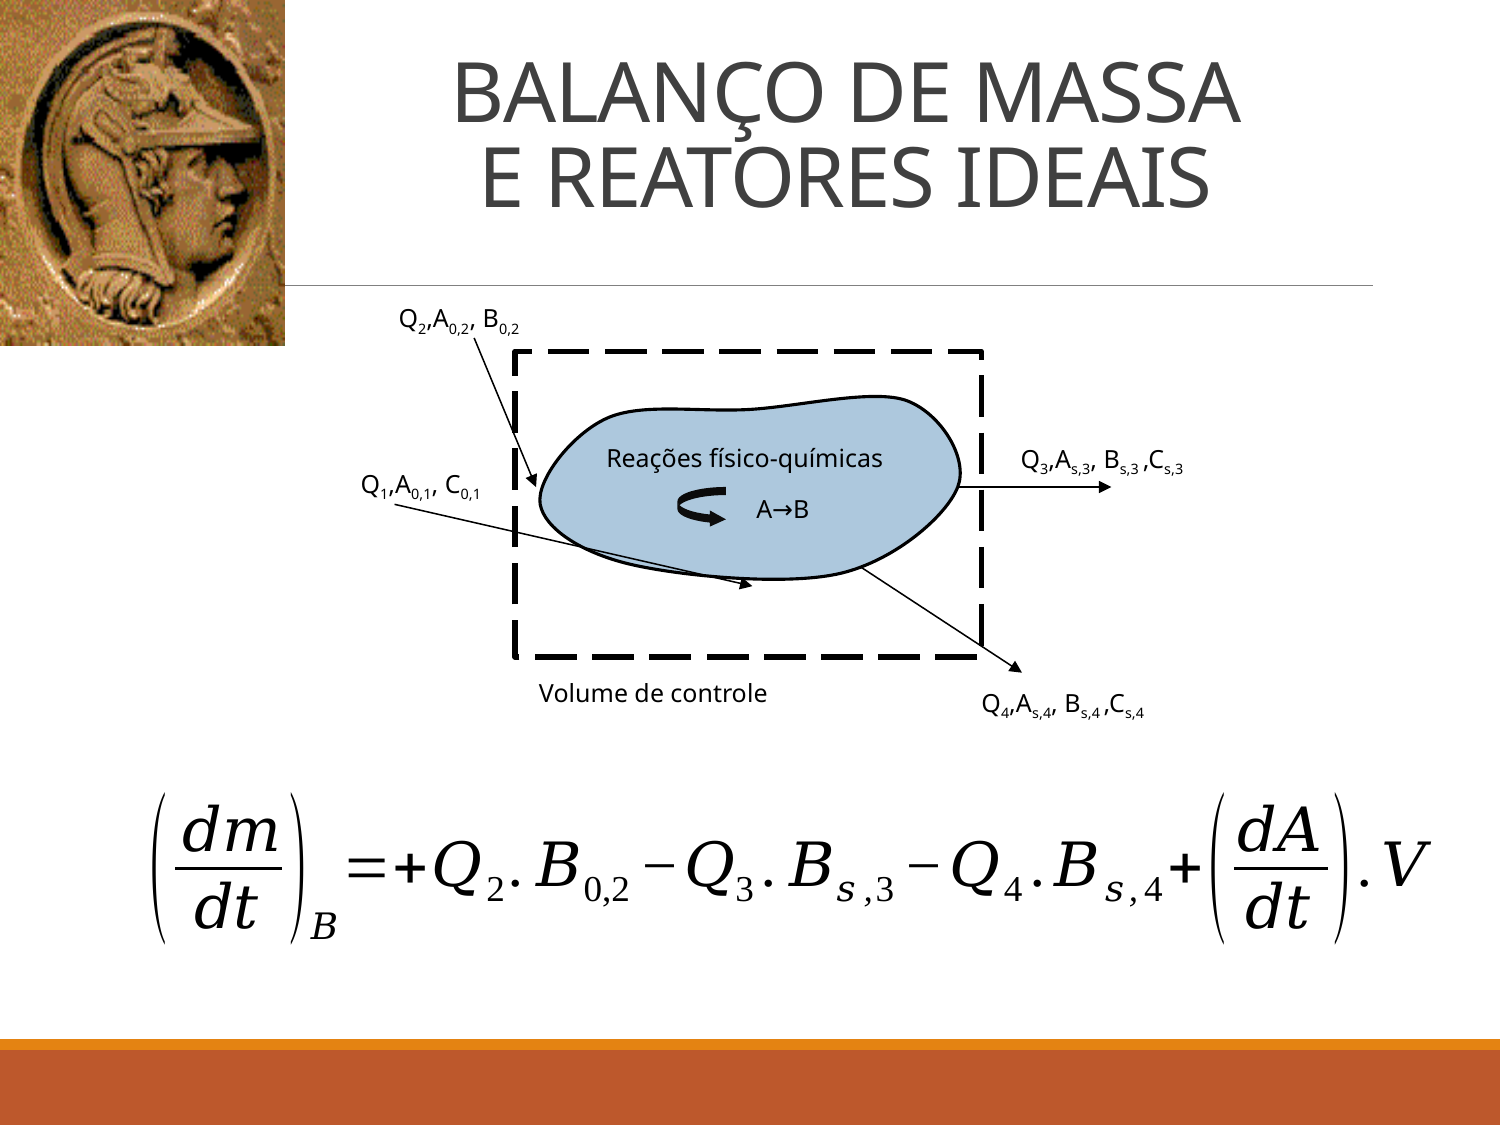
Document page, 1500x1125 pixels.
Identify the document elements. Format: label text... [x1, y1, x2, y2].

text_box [336, 295, 1215, 727]
title BALANÇO DE MASSA E REATORES IDEAIS [297, 66, 1425, 232]
picture [0, 0, 288, 351]
